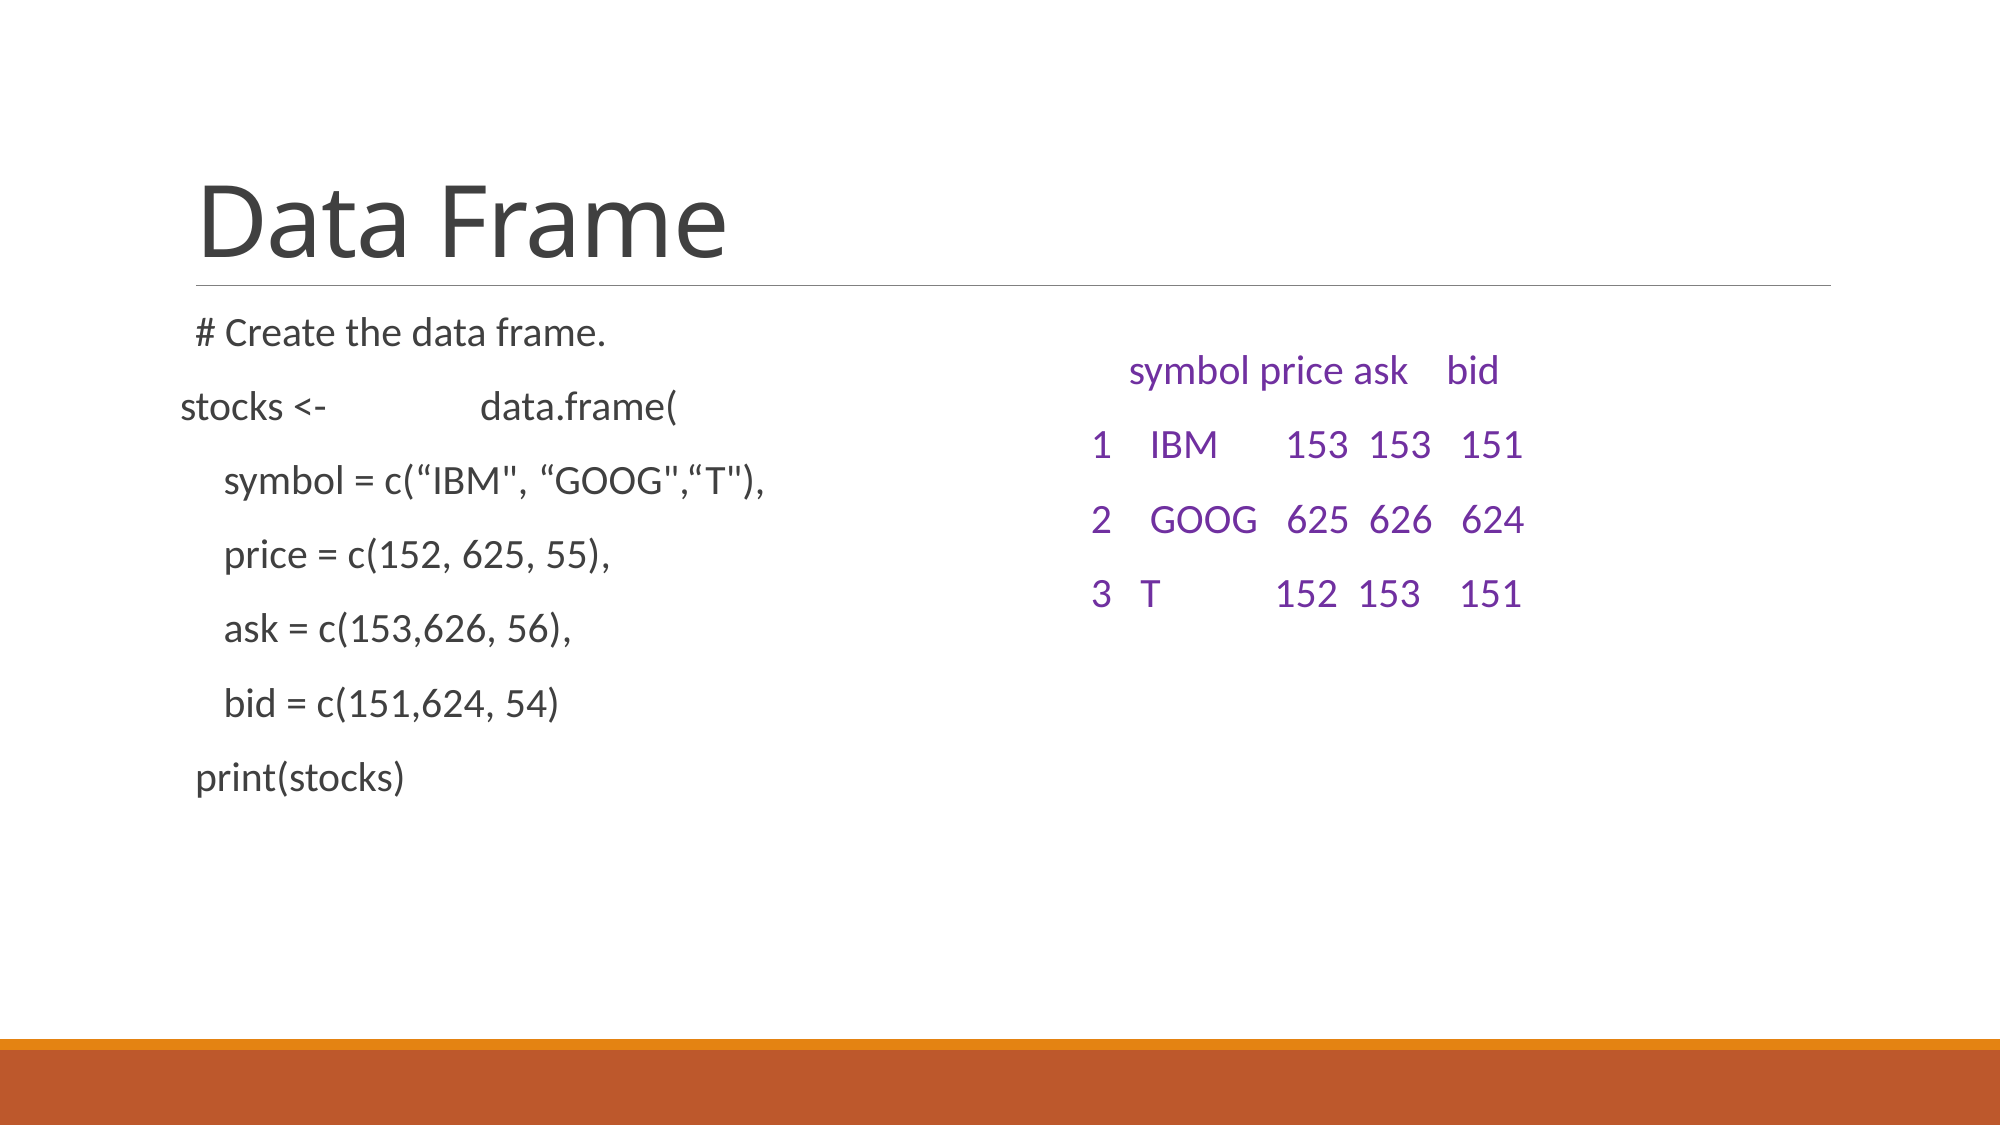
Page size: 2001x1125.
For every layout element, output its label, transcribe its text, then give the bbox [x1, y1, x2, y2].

title Data Frame [180, 47, 1830, 285]
text_box symbol price ask bid 1 IBM 153 153 151 2 GOOG 625 626 624 3 T 152 153 151 [1075, 341, 1893, 1002]
list # Create the data frame. stocks <- data.frame( symbol = c(“IBM", “GOOG",“T"), price = c(152, 625, 55), ask = c(153,626, 56), bid = c(151,624, 54) print(stocks) [180, 302, 997, 963]
